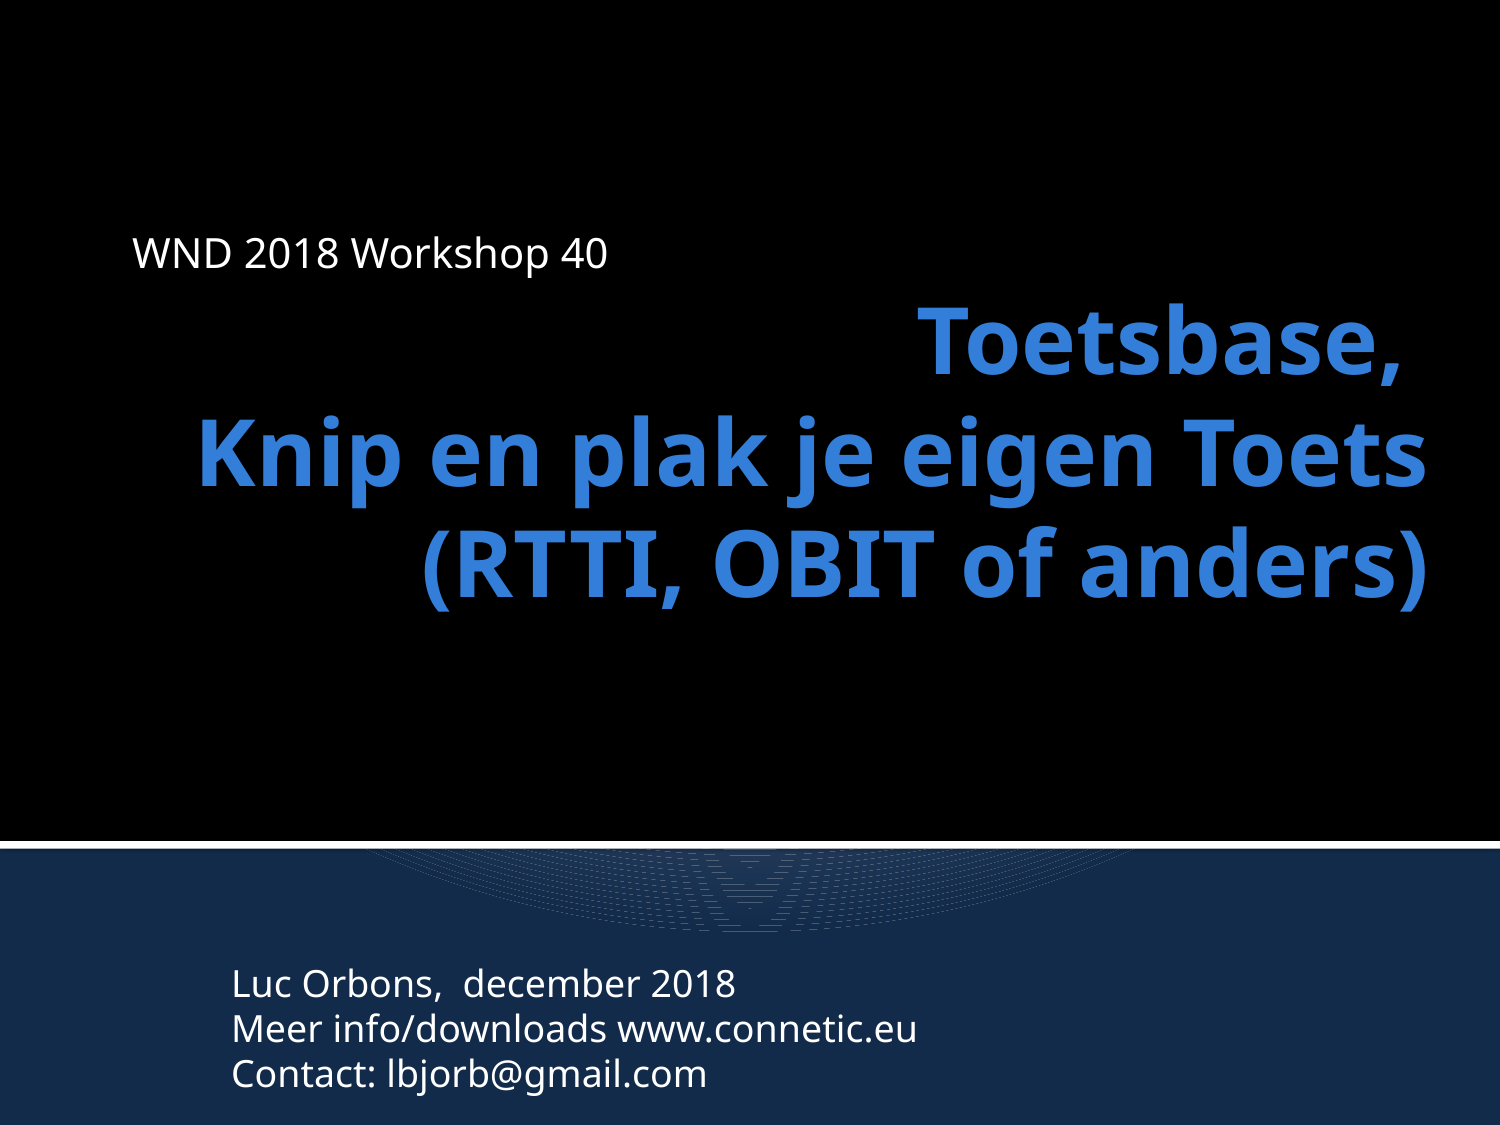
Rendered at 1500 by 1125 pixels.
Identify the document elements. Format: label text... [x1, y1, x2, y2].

text_box Luc Orbons, december 2018 Meer info/downloads www.connetic.eu Contact: lbjorb@gmail.com [216, 952, 934, 1102]
subtitle WND 2018 Workshop 40 [112, 30, 1438, 277]
title Toetsbase, Knip en plak je eigen Toets (RTTI, OBIT of anders) [112, 281, 1438, 622]
